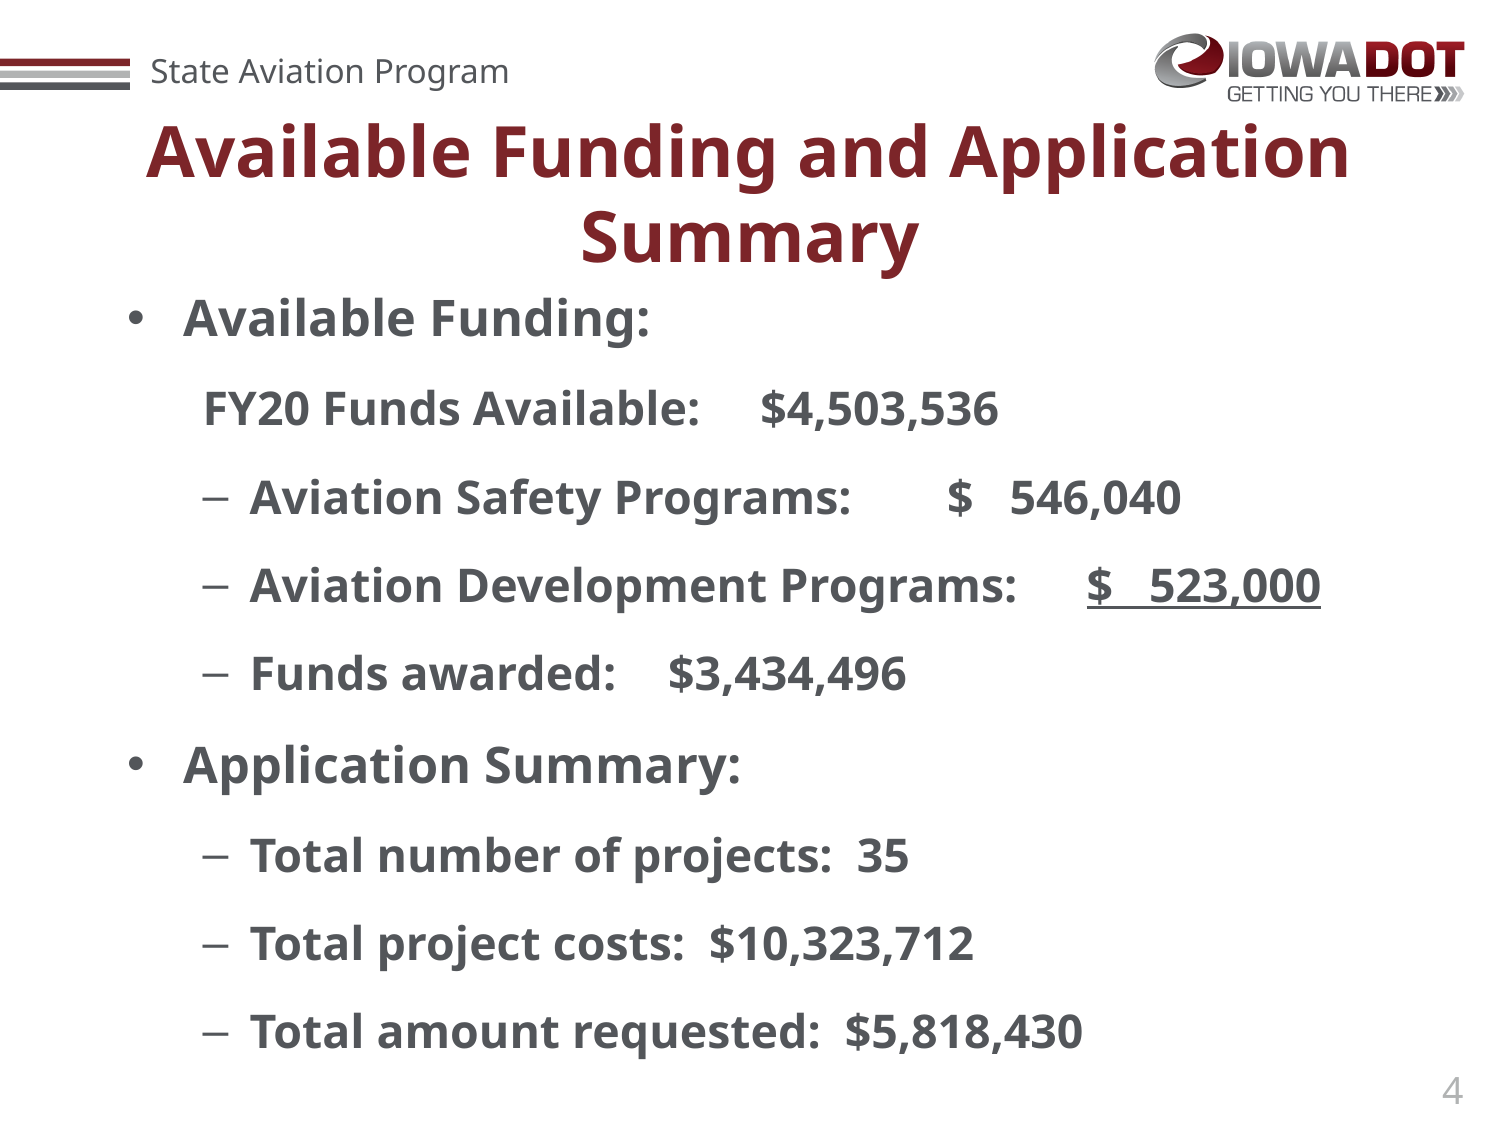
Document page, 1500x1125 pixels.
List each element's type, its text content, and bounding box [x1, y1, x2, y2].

list Available Funding: FY20 Funds Available: $4,503,536 Aviation Safety Programs: $ 546,040 Aviation Development Programs: $ 523,000 Funds awarded: $3,434,496 Application Summary: Total number of projects: 35 Total project costs: $10,323,712 Total amount requested: $5,818,430 [112, 278, 1388, 1083]
picture [1147, 23, 1471, 114]
text_box Available Funding and Application Summary [103, 114, 1397, 269]
